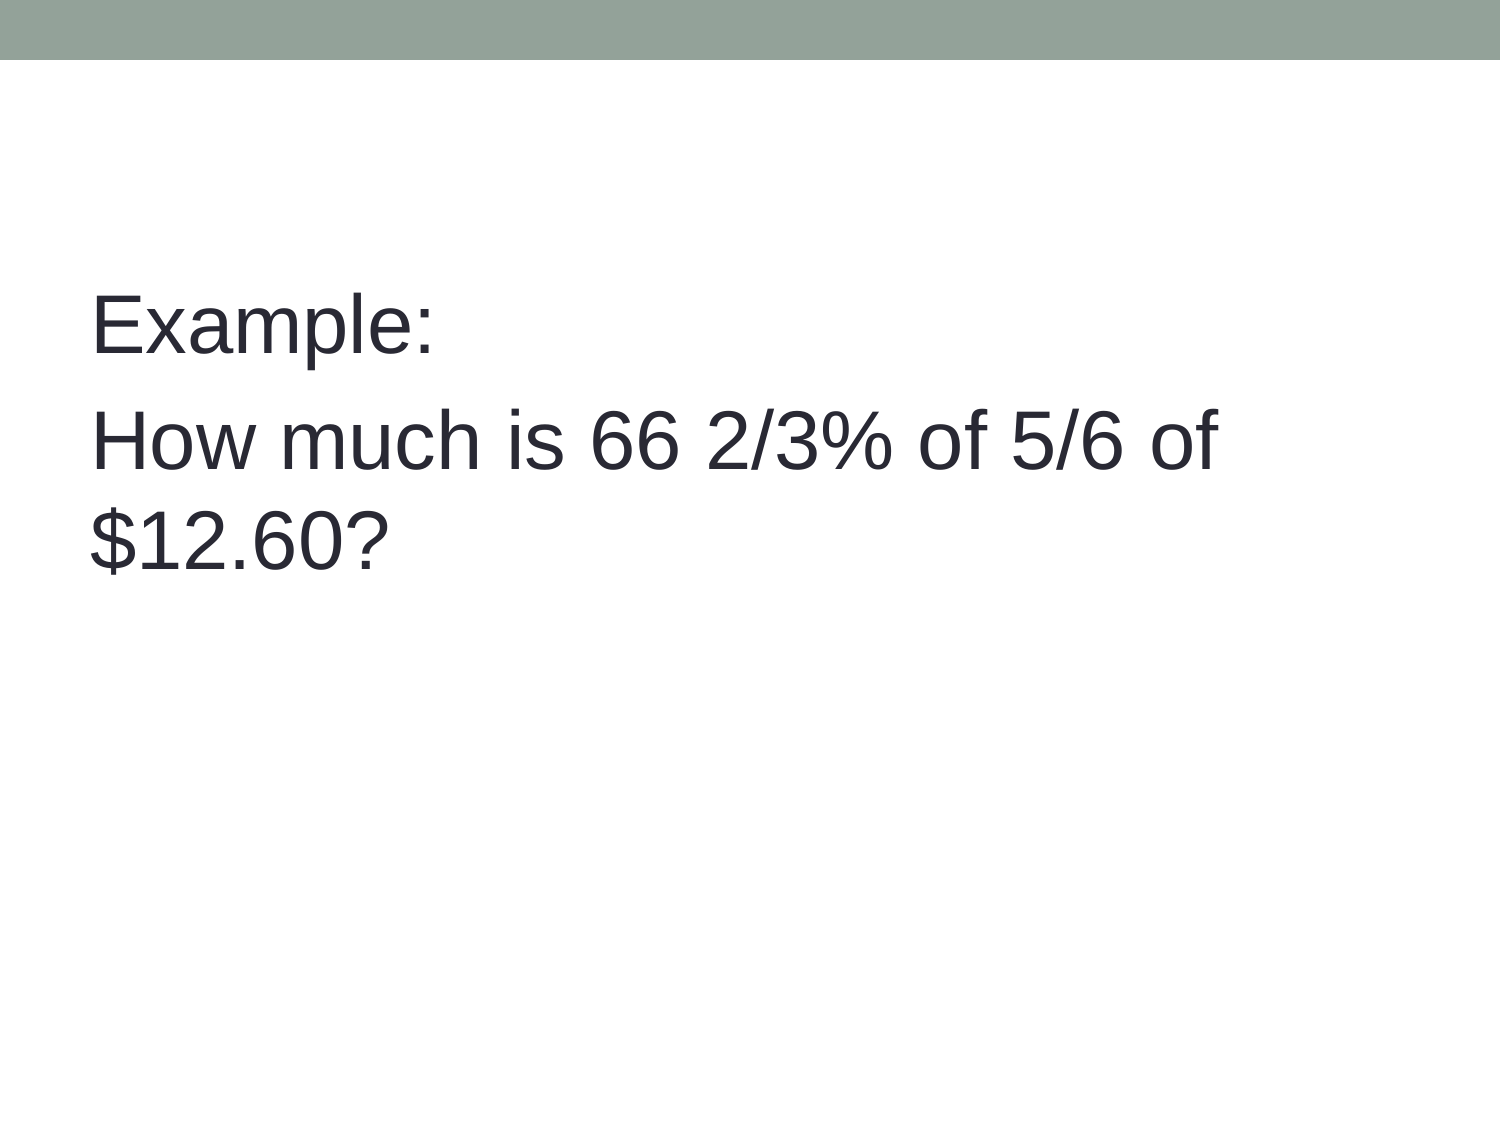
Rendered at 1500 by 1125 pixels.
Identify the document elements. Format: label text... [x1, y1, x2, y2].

list Example: How much is 66 2/3% of 5/6 of $12.60? [75, 262, 1425, 1063]
